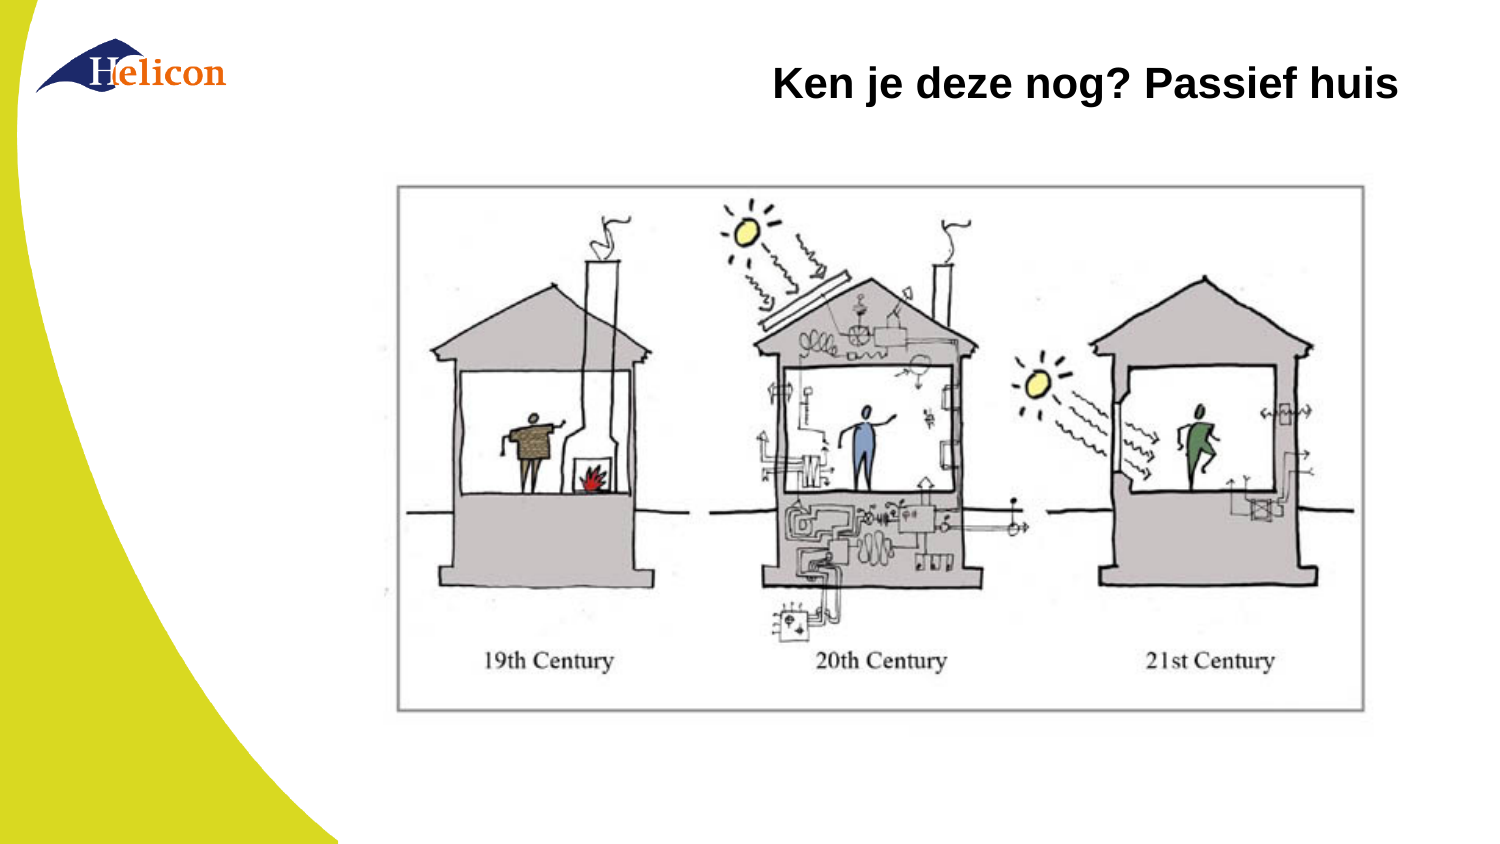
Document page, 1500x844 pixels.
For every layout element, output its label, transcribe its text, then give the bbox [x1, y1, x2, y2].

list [372, 161, 1389, 740]
title Ken je deze nog? Passief huis [324, 40, 1415, 121]
picture [0, 0, 1500, 844]
